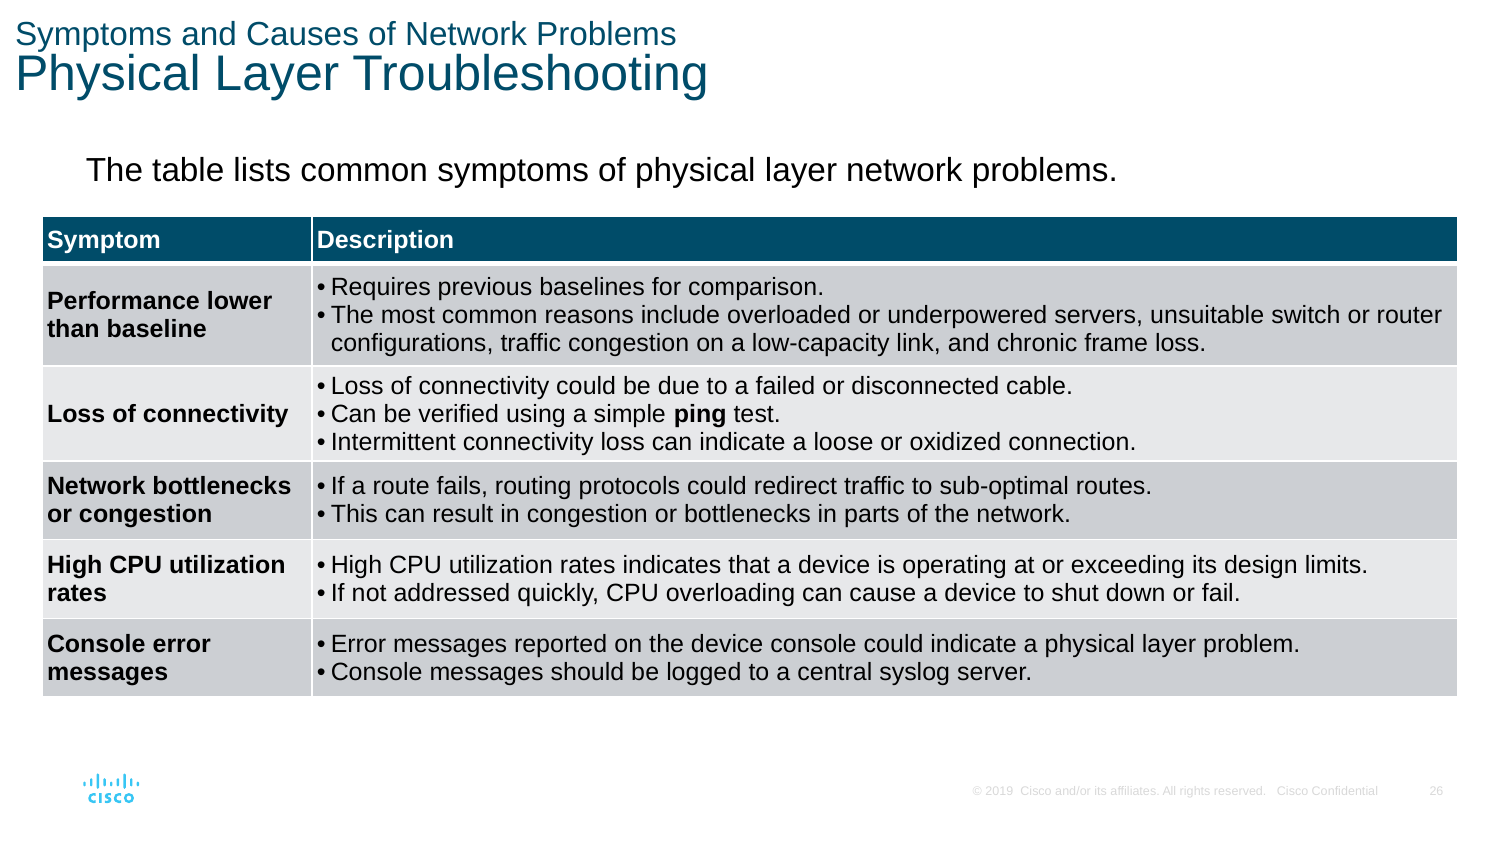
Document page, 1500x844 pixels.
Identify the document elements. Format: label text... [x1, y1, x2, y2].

table_cell Network bottlenecks or congestion [43, 462, 311, 539]
table_cell Error messages reported on the device console could indicate a physical layer problem. Console messages should be logged to a central syslog server. [313, 619, 1457, 696]
table_header Symptom [43, 217, 311, 261]
table_cell Performance lower than baseline [43, 266, 311, 365]
title Symptoms and Causes of Network Problems Physical Layer Troubleshooting [0, 0, 1369, 121]
table_cell High CPU utilization rates [43, 540, 311, 618]
table_header Description [313, 217, 1457, 261]
table_cell Console error messages [43, 619, 311, 696]
table_cell Loss of connectivity [43, 367, 311, 460]
table_cell Loss of connectivity could be due to a failed or disconnected cable. Can be verified using a simple ping test. Intermittent connectivity loss can indicate a loose or oxidized connection. [313, 367, 1457, 460]
table_cell High CPU utilization rates indicates that a device is operating at or exceeding its design limits. If not addressed quickly, CPU overloading can cause a device to shut down or fail. [313, 540, 1457, 618]
list The table lists common symptoms of physical layer network problems. [70, 140, 1430, 189]
table_cell If a route fails, routing protocols could redirect traffic to sub-optimal routes. This can result in congestion or bottlenecks in parts of the network. [313, 462, 1457, 539]
table_cell Requires previous baselines for comparison. The most common reasons include overloaded or underpowered servers, unsuitable switch or router configurations, traffic congestion on a low-capacity link, and chronic frame loss. [313, 266, 1457, 365]
